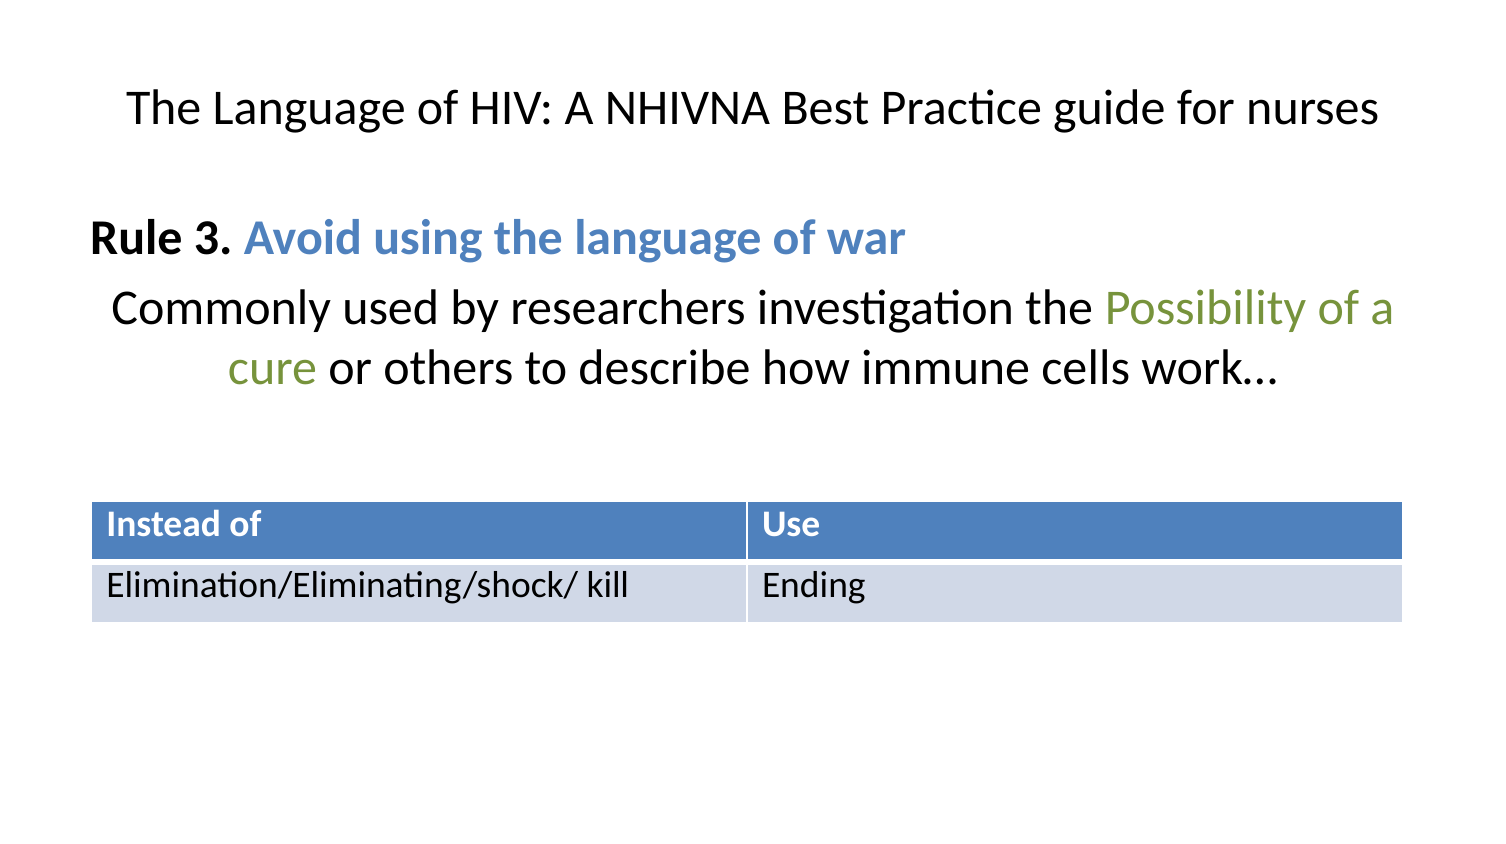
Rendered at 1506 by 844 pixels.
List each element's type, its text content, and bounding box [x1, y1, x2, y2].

table_header Instead of [92, 502, 746, 559]
table_cell Ending [748, 565, 1402, 622]
table_cell Elimination/Eliminating/shock/ kill [92, 565, 746, 622]
title The Language of HIV: A NHIVNA Best Practice guide for nurses [75, 33, 1431, 175]
list Rule 3. Avoid using the language of war Commonly used by researchers investigation the Possibility of a cure or others to describe how immune cells work… [75, 196, 1431, 800]
table_header Use [748, 502, 1402, 559]
